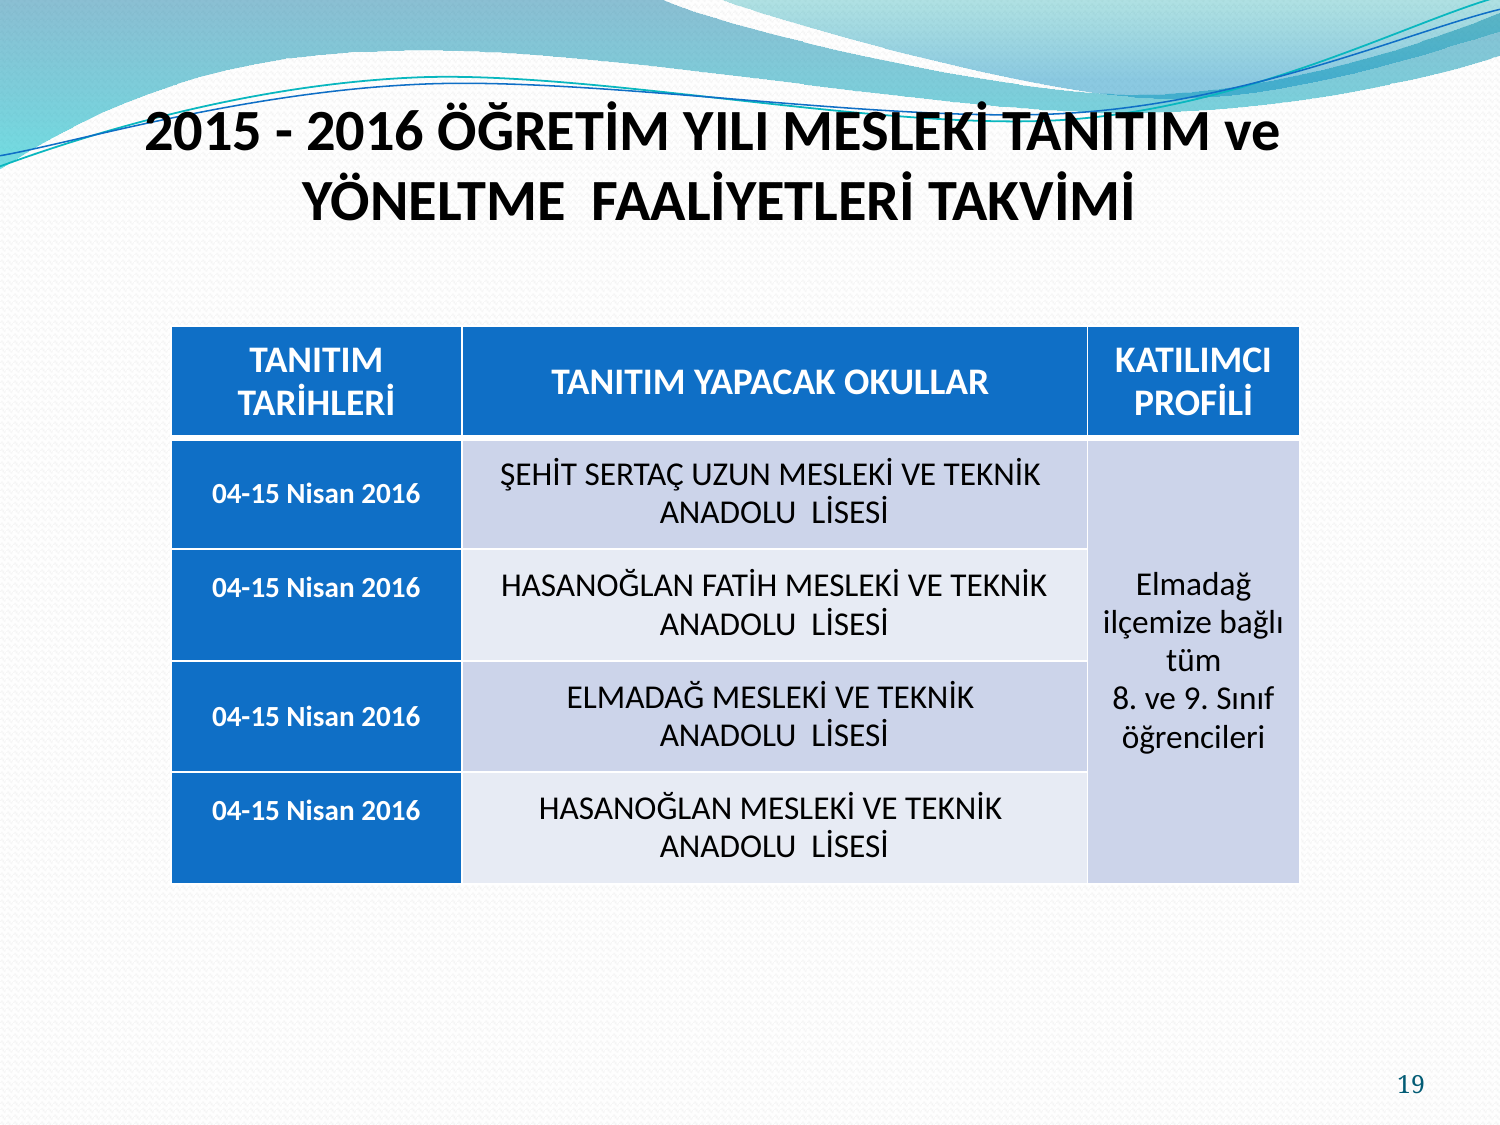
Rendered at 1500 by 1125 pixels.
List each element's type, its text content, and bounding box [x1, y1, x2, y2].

slide_number 19 [1299, 1042, 1425, 1103]
table_cell HASANOĞLAN FATİH MESLEKİ VE TEKNİK ANADOLU LİSESİ [463, 550, 1087, 660]
table_cell ŞEHİT SERTAÇ UZUN MESLEKİ VE TEKNİK ANADOLU LİSESİ [463, 441, 1087, 548]
table_cell 04-15 Nisan 2016 [172, 662, 461, 771]
table_header TANITIM YAPACAK OKULLAR [463, 327, 1087, 435]
table_header KATILIMCI PROFİLİ [1088, 327, 1299, 435]
table_cell 04-15 Nisan 2016 [172, 550, 461, 660]
table_cell ELMADAĞ MESLEKİ VE TEKNİK ANADOLU LİSESİ [463, 662, 1087, 771]
table_cell 04-15 Nisan 2016 [172, 441, 461, 548]
table_cell Elmadağ ilçemize bağlı tüm 8. ve 9. Sınıf öğrencileri [1088, 441, 1299, 883]
table_header TANITIM TARİHLERİ [172, 327, 461, 435]
title 2015 - 2016 ÖĞRETİM YILI MESLEKİ TANITIM ve YÖNELTME FAALİYETLERİ TAKVİMİ [75, 45, 1365, 233]
table_cell HASANOĞLAN MESLEKİ VE TEKNİK ANADOLU LİSESİ [463, 773, 1087, 883]
table_cell 04-15 Nisan 2016 [172, 773, 461, 883]
